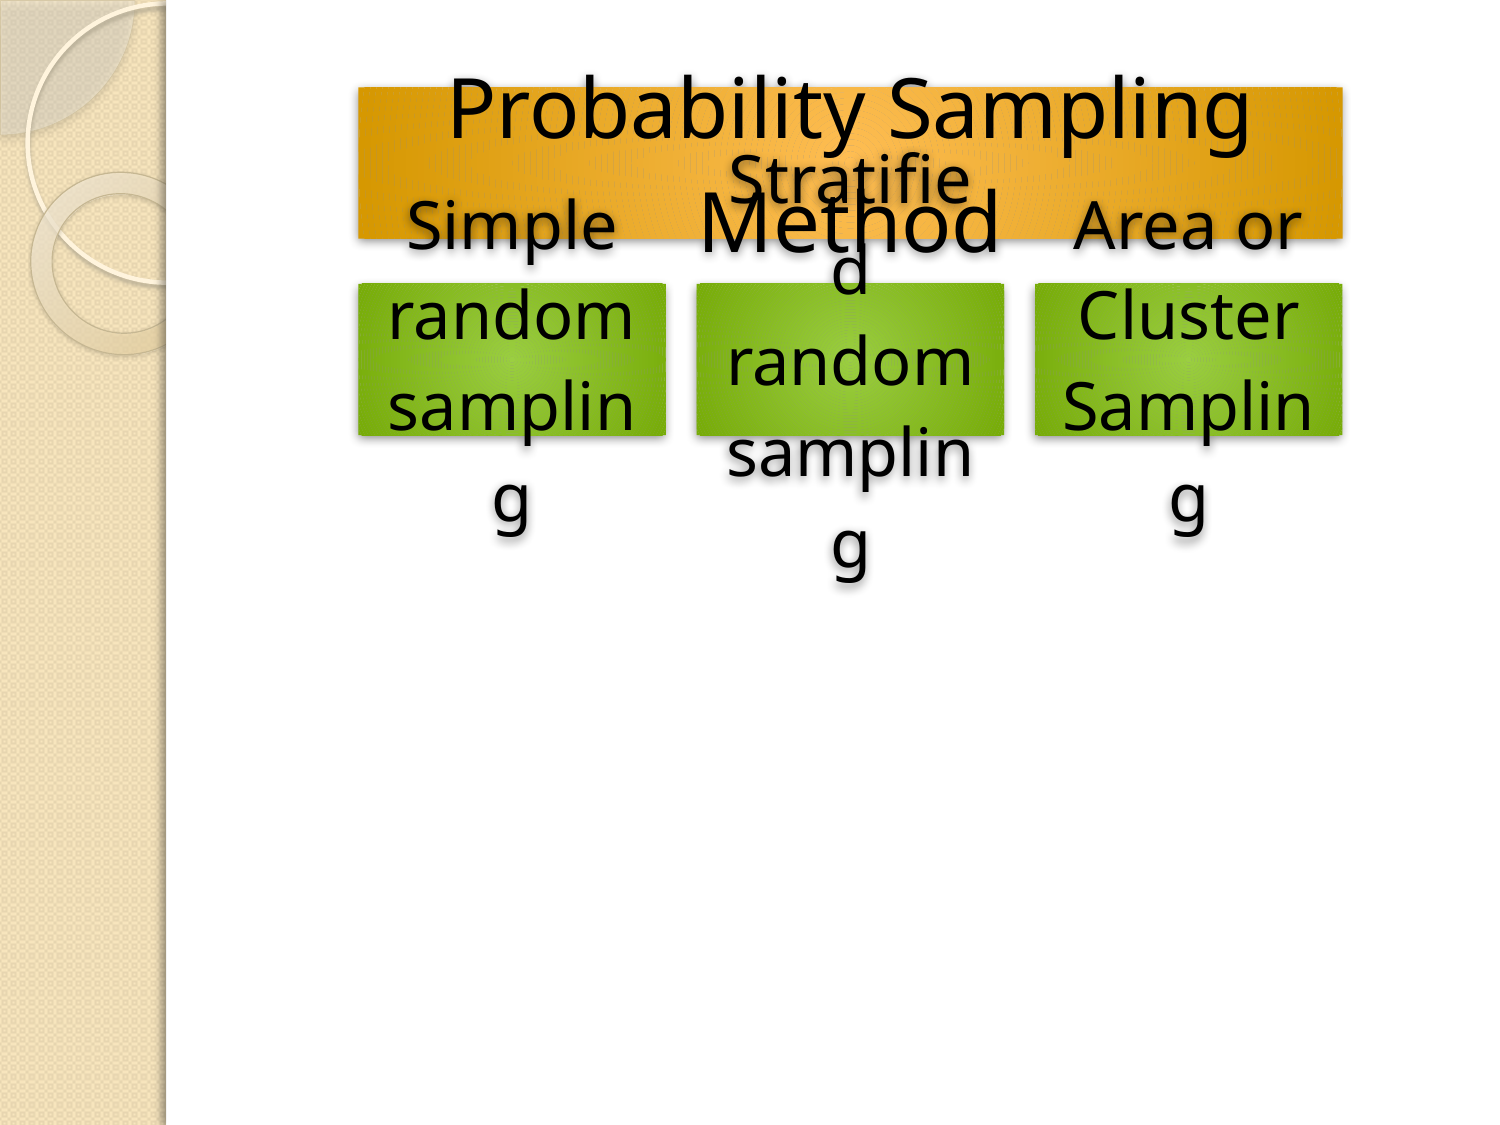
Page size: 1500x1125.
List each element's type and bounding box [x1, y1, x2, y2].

list [235, 87, 1466, 1026]
